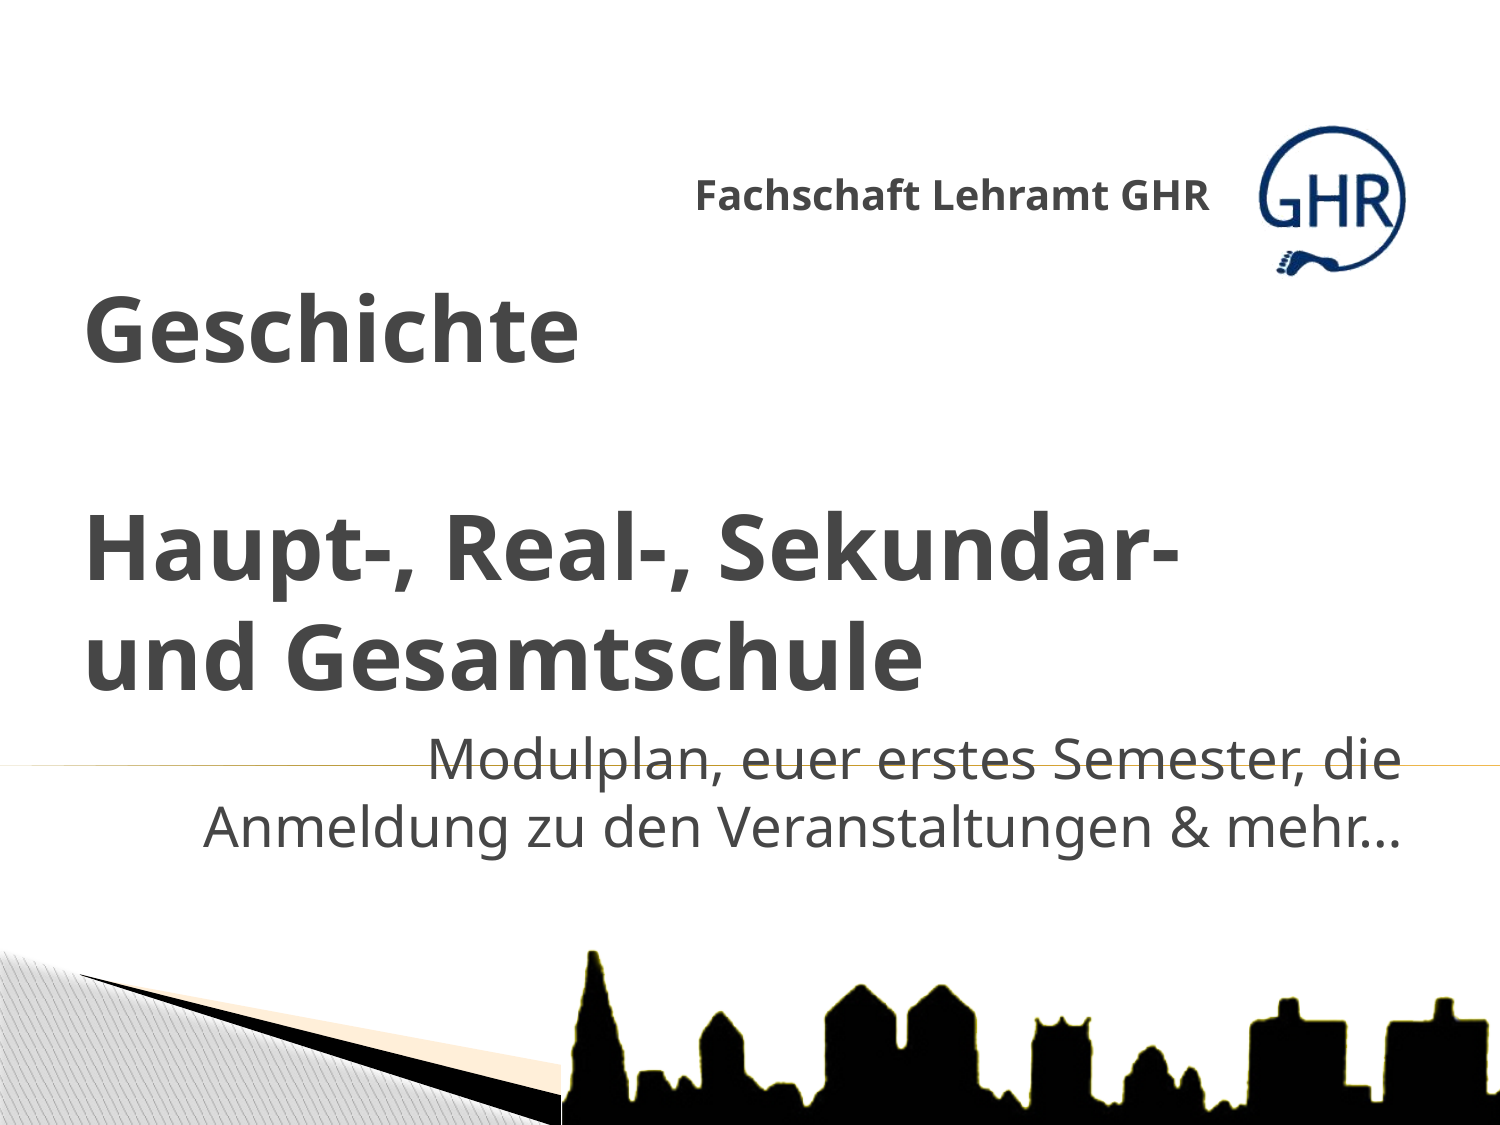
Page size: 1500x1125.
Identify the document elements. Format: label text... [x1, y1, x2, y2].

text_box Fachschaft Lehramt GHR [679, 160, 1226, 226]
picture [560, 869, 1500, 1125]
subtitle Modulplan, euer erstes Semester, die Anmeldung zu den Veranstaltungen & mehr… [135, 716, 1411, 996]
picture [1241, 123, 1412, 280]
title Geschichte Haupt-, Real-, Sekundar- und Gesamtschule [67, 261, 1367, 716]
